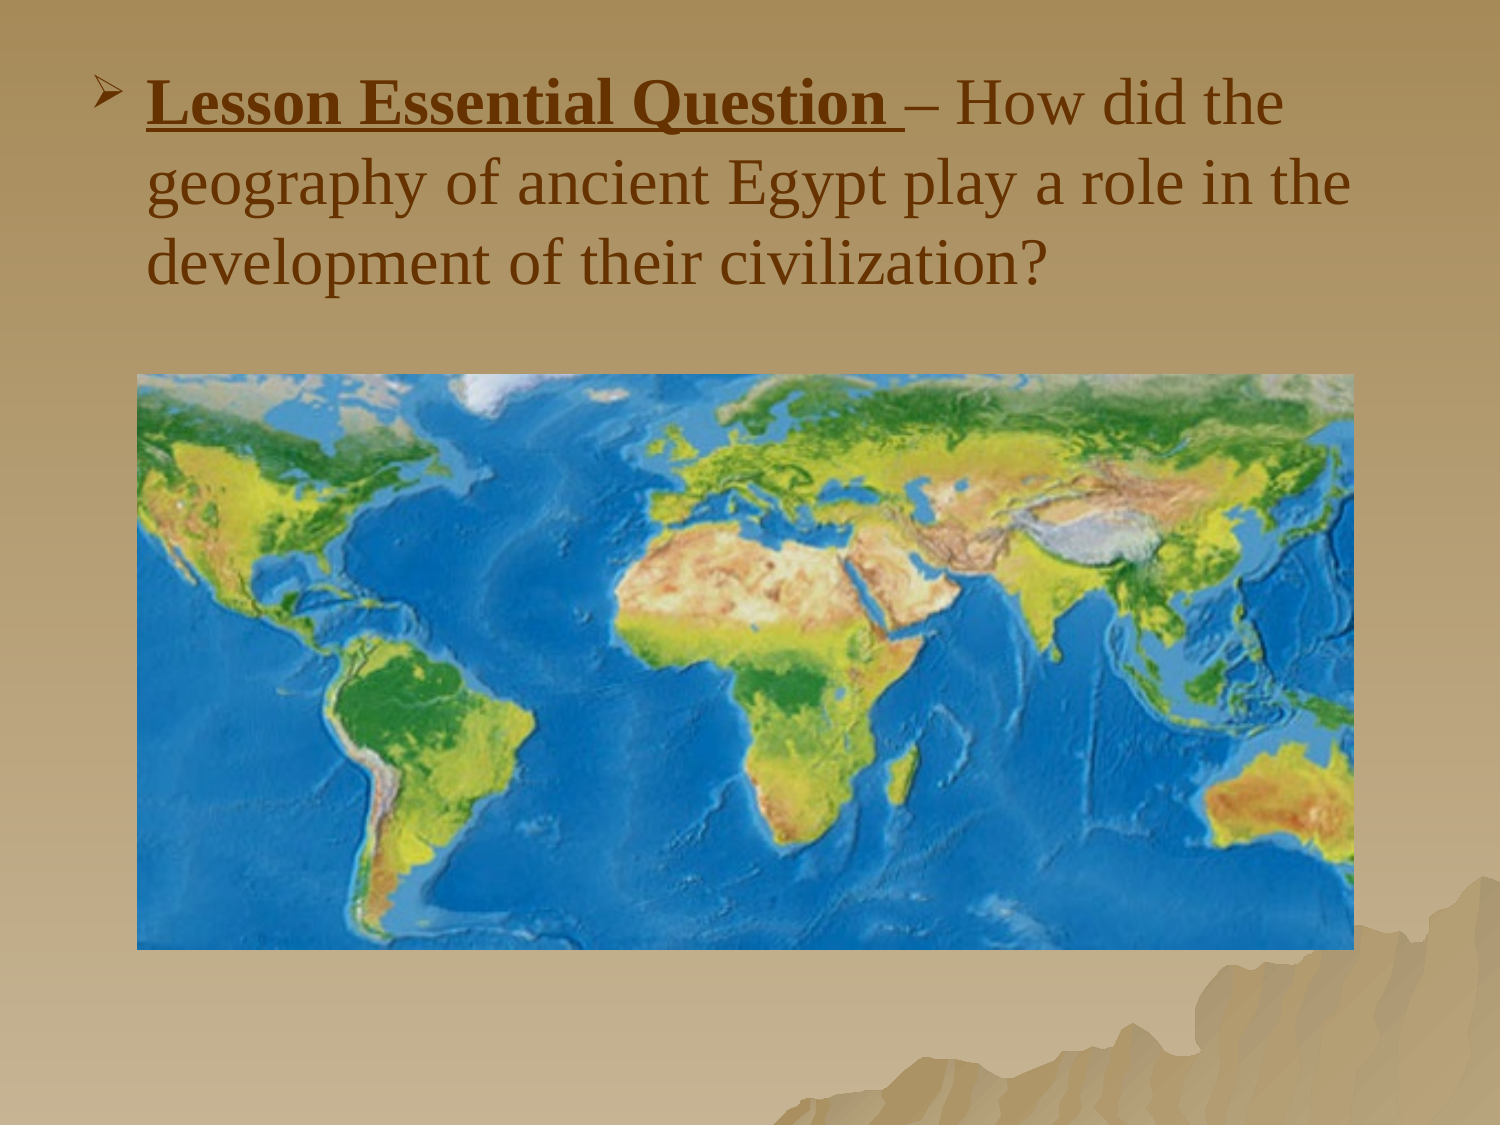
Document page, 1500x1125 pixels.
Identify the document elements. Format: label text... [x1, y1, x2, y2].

picture [137, 374, 1355, 951]
list Lesson Essential Question – How did the geography of ancient Egypt play a role in the development of their civilization? [75, 50, 1425, 794]
